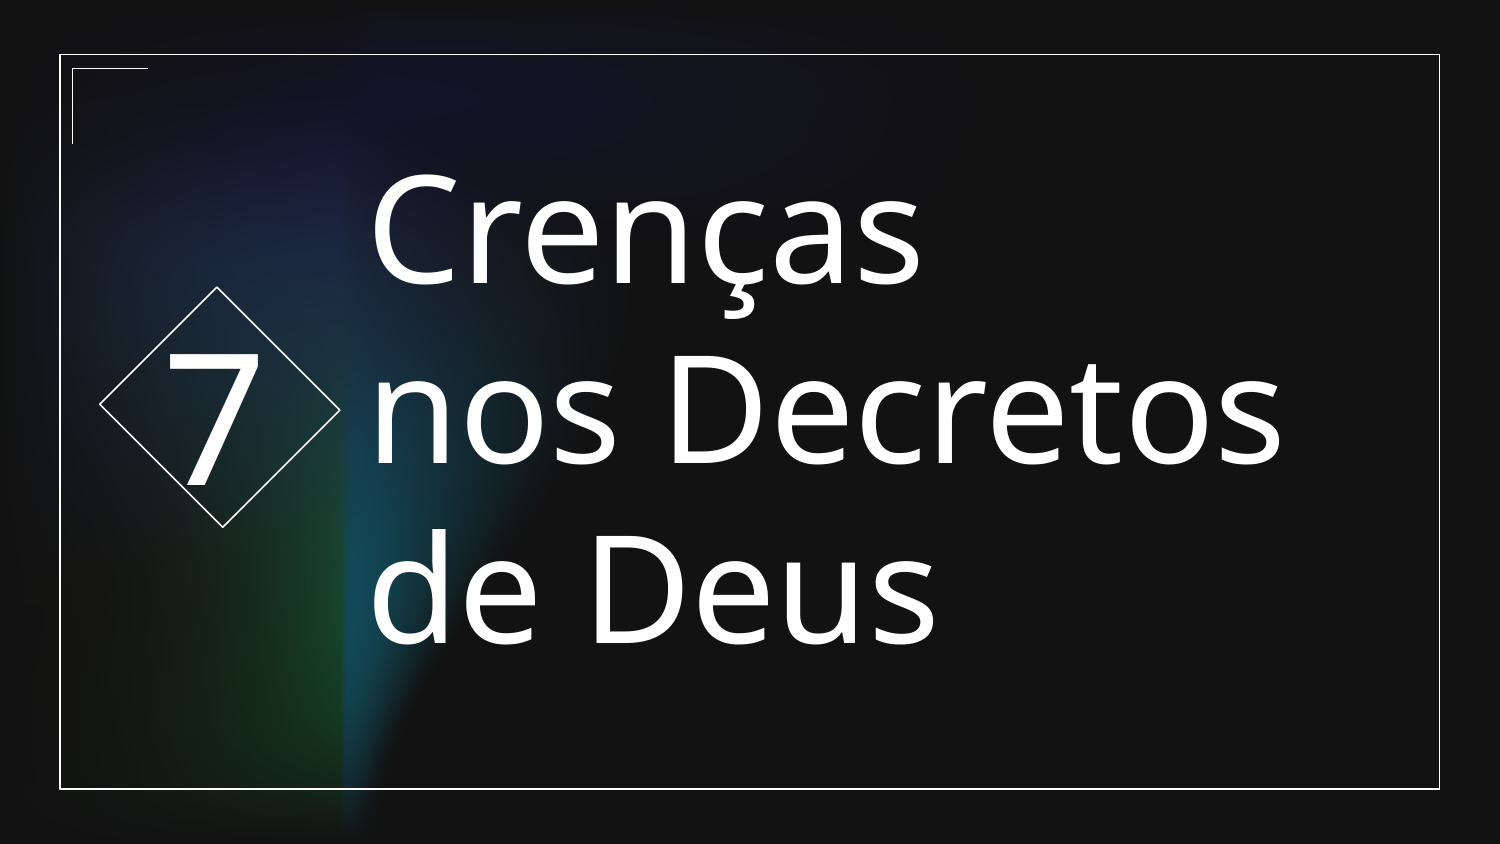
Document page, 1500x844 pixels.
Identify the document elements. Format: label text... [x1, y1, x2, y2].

title 7 [58, 328, 343, 446]
title Crenças nos Decretos de Deus [351, 316, 1500, 490]
text_box [141, 446, 304, 528]
text_box [175, 287, 258, 328]
